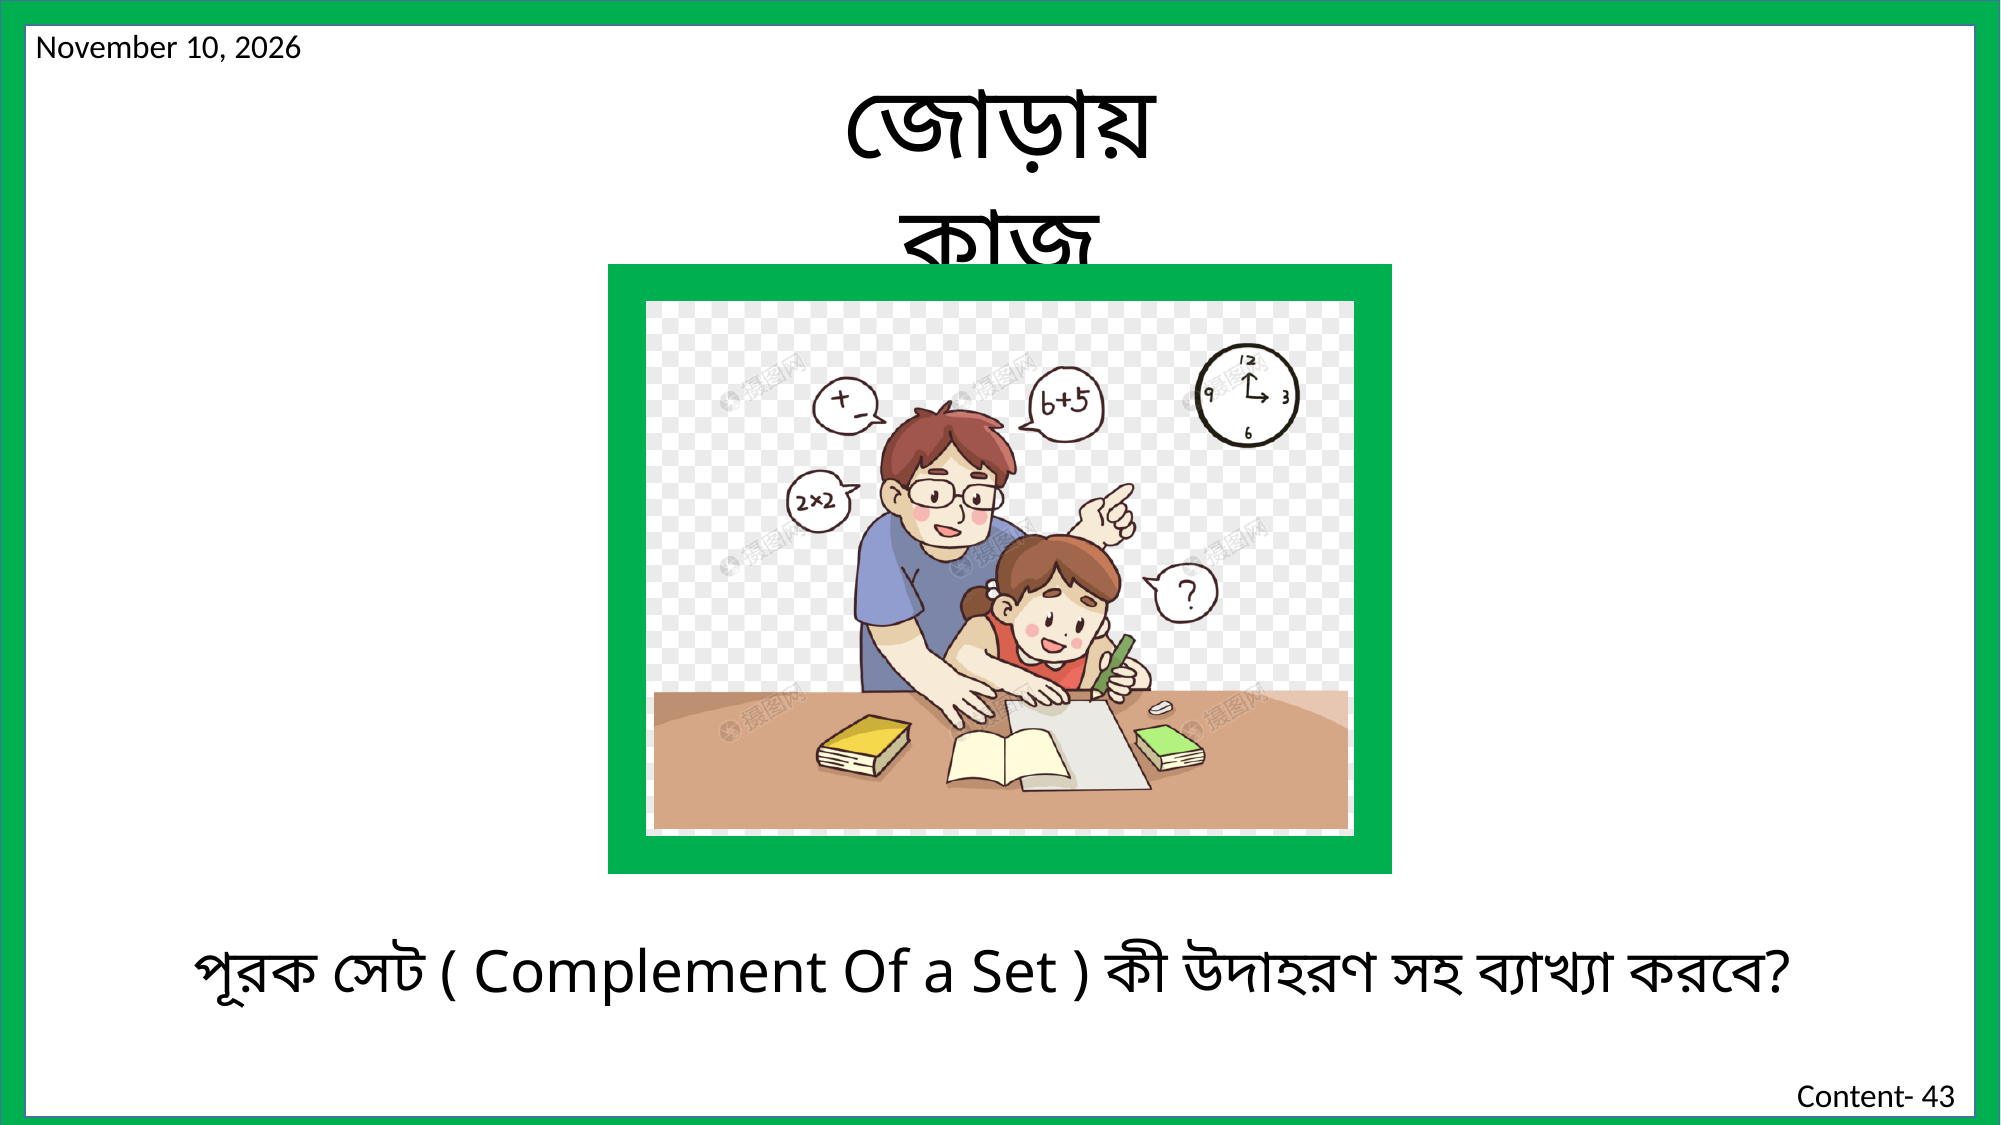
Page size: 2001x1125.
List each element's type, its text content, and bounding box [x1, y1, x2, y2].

text_box পূরক সেট ( Complement Of a Set ) কী উদাহরণ সহ ব্যাখ্যা করবে? [178, 927, 1821, 1012]
picture [645, 301, 1354, 837]
text_box জোড়ায় কাজ [785, 50, 1215, 264]
